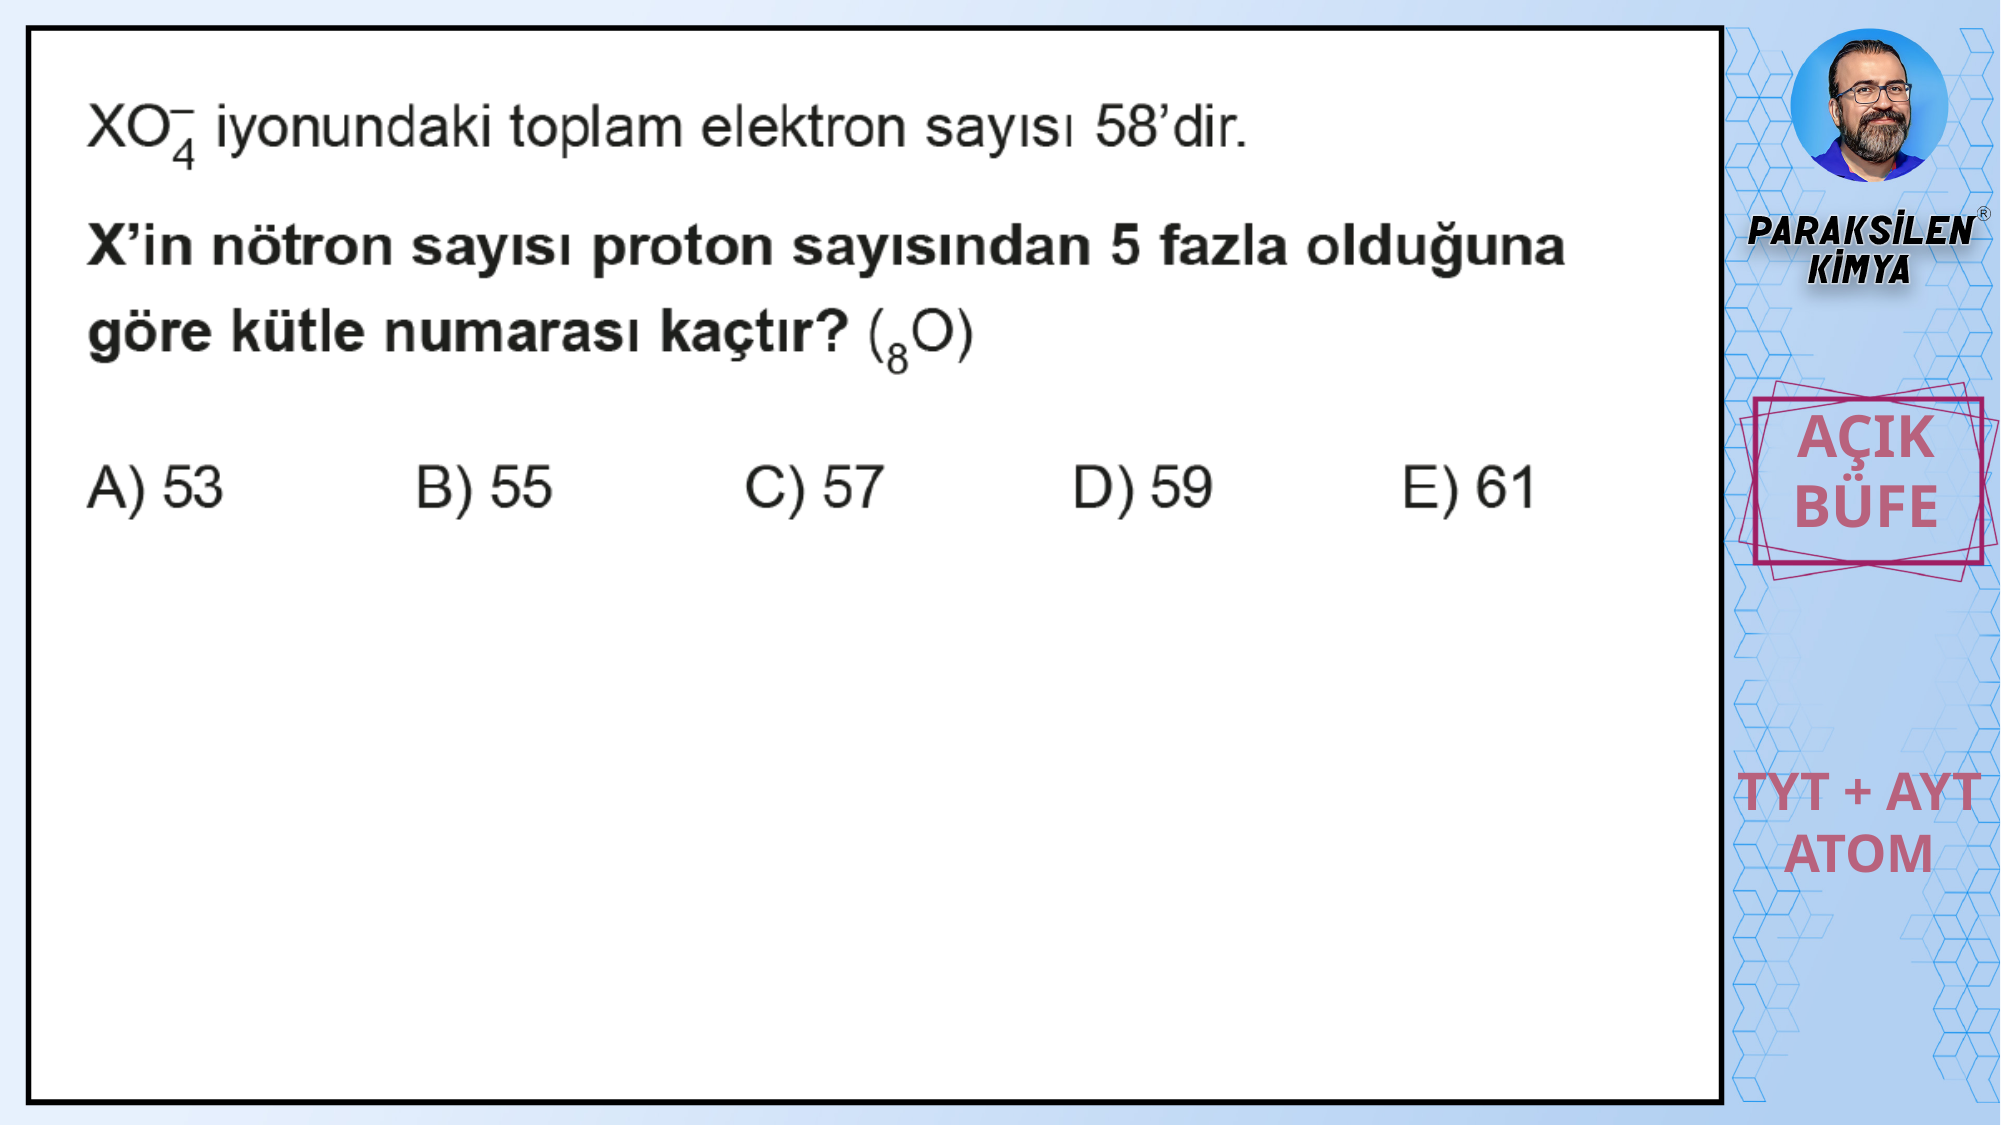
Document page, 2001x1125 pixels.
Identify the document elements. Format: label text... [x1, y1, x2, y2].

picture [0, 0, 2001, 1125]
text_box TYT + AYT ATOM [1719, 750, 2000, 891]
text_box AÇIK BÜFE [1755, 392, 1977, 547]
